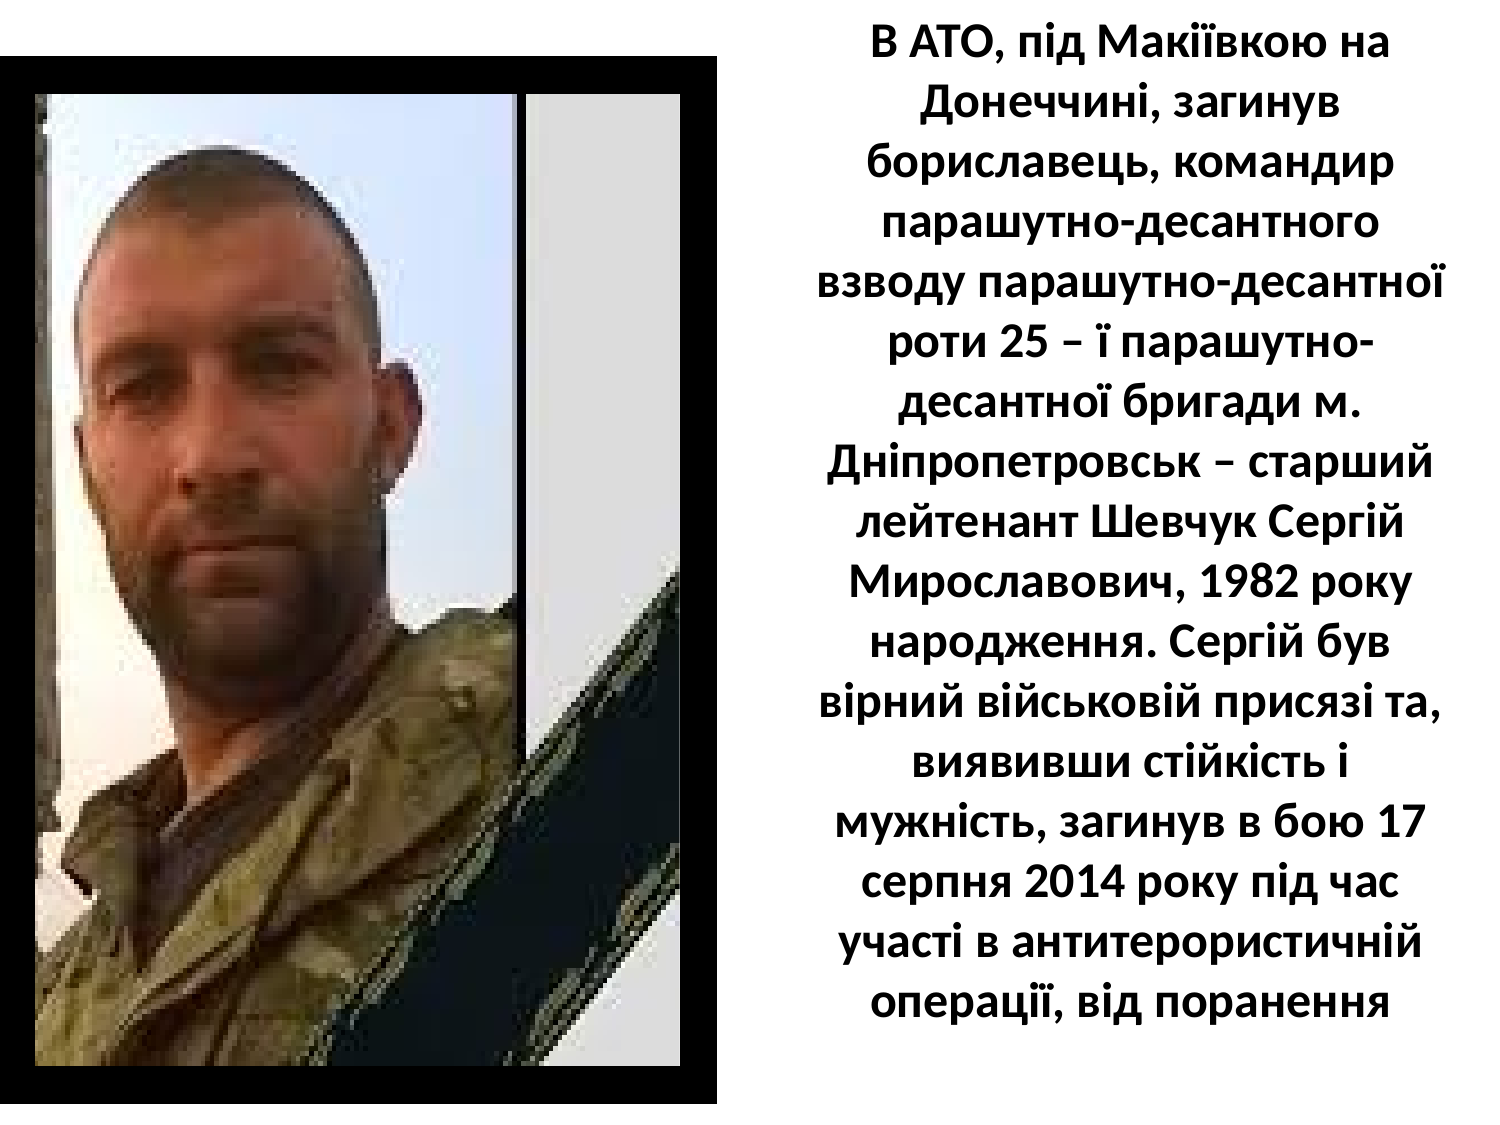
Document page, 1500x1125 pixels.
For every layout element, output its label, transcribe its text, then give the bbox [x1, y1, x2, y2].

text_box В АТО, під Макіївкою на Донеччині, загинув бориславець, командир парашутно-десантного взводу парашутно-десантної роти 25 – ї парашутно-десантної бригади м. Дніпропетровськ – старший лейтенант Шевчук Сергій Мирославович, 1982 року народження. Сергій був вірний військовій присязі та, виявивши стійкість і мужність, загинув в бою 17 серпня 2014 року під час участі в антитерористичній операції, від поранення [796, 0, 1465, 1035]
picture [34, 93, 680, 1067]
